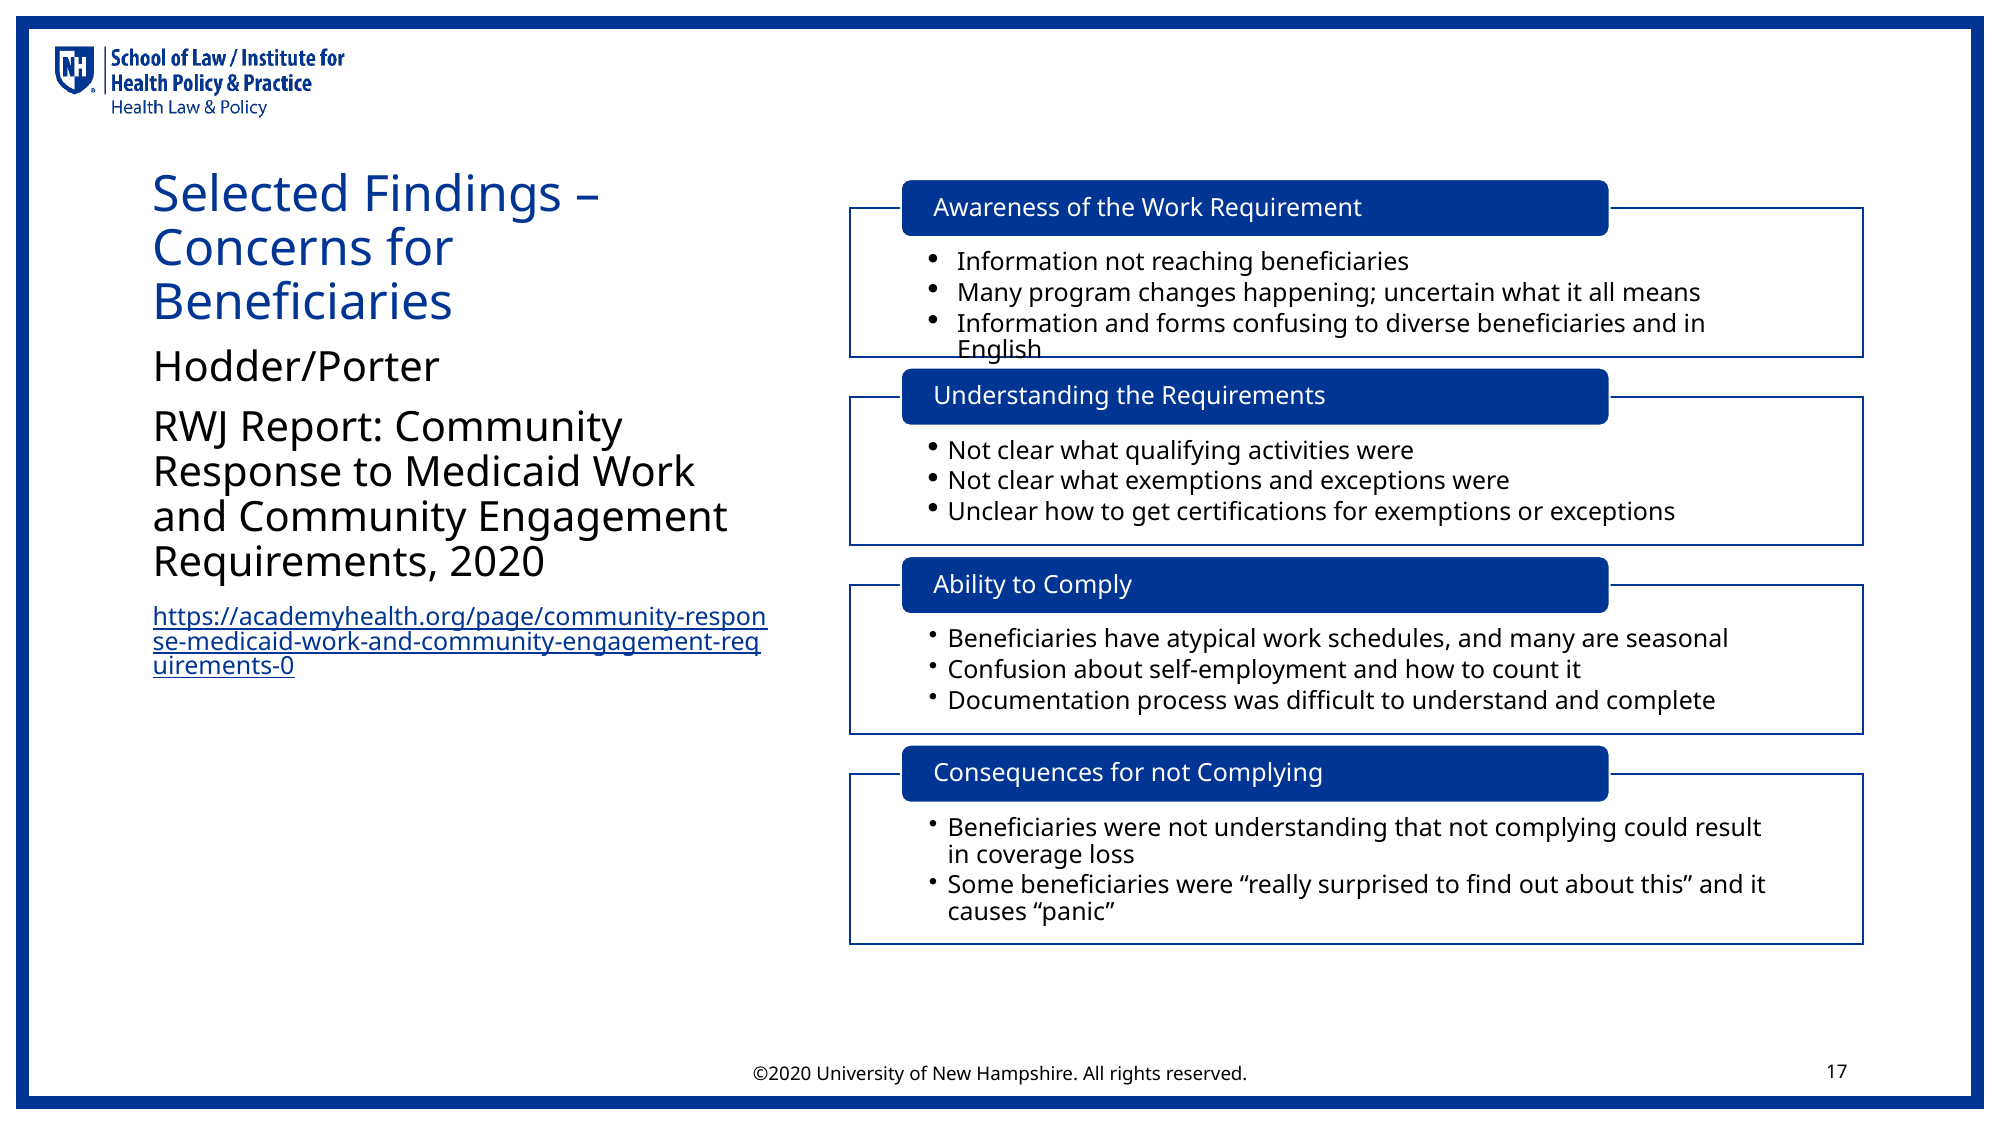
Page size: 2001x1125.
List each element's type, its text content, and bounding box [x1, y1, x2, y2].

picture [50, 42, 403, 129]
slide_number 17 [1412, 1042, 1863, 1103]
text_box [850, 161, 1863, 962]
footer ©2020 University of New Hampshire. All rights reserved. [662, 1042, 1338, 1103]
text_box Selected Findings – Concerns for Beneficiaries [137, 75, 783, 337]
list Hodder/Porter RWJ Report: Community Response to Medicaid Work and Community Engagement Requirements, 2020 https://academyhealth.org/page/community-response-medicaid-work-and-community-engagement-requirements-0 [137, 337, 783, 963]
